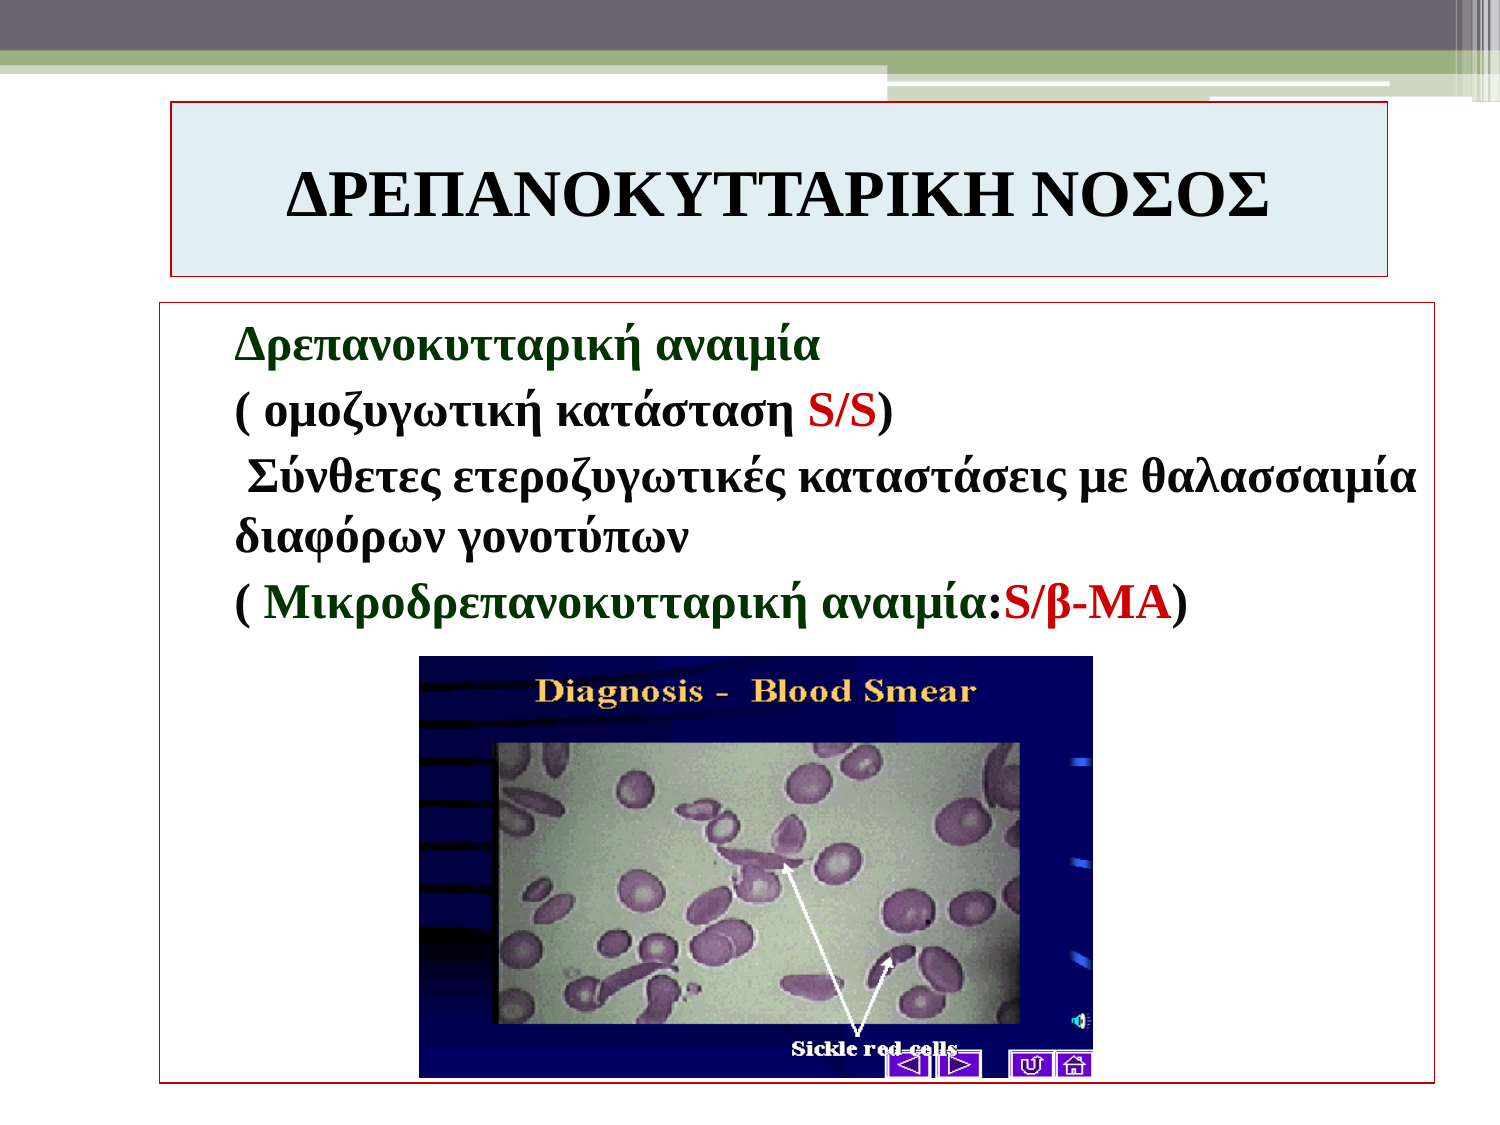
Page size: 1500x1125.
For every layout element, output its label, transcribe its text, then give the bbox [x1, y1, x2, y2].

picture [419, 656, 1093, 1079]
title ΔΡΕΠΑΝΟΚΥΤΤΑΡΙΚΗ ΝΟΣΟΣ [171, 101, 1388, 277]
list Δρεπανοκυτταρική αναιμία ( ομοζυγωτική κατάσταση S/S) Σύνθετες ετεροζυγωτικές καταστάσεις με θαλασσαιμία διαφόρων γονοτύπων ( Μικροδρεπανοκυτταρική αναιμία:S/β-MA) [159, 302, 1435, 1083]
